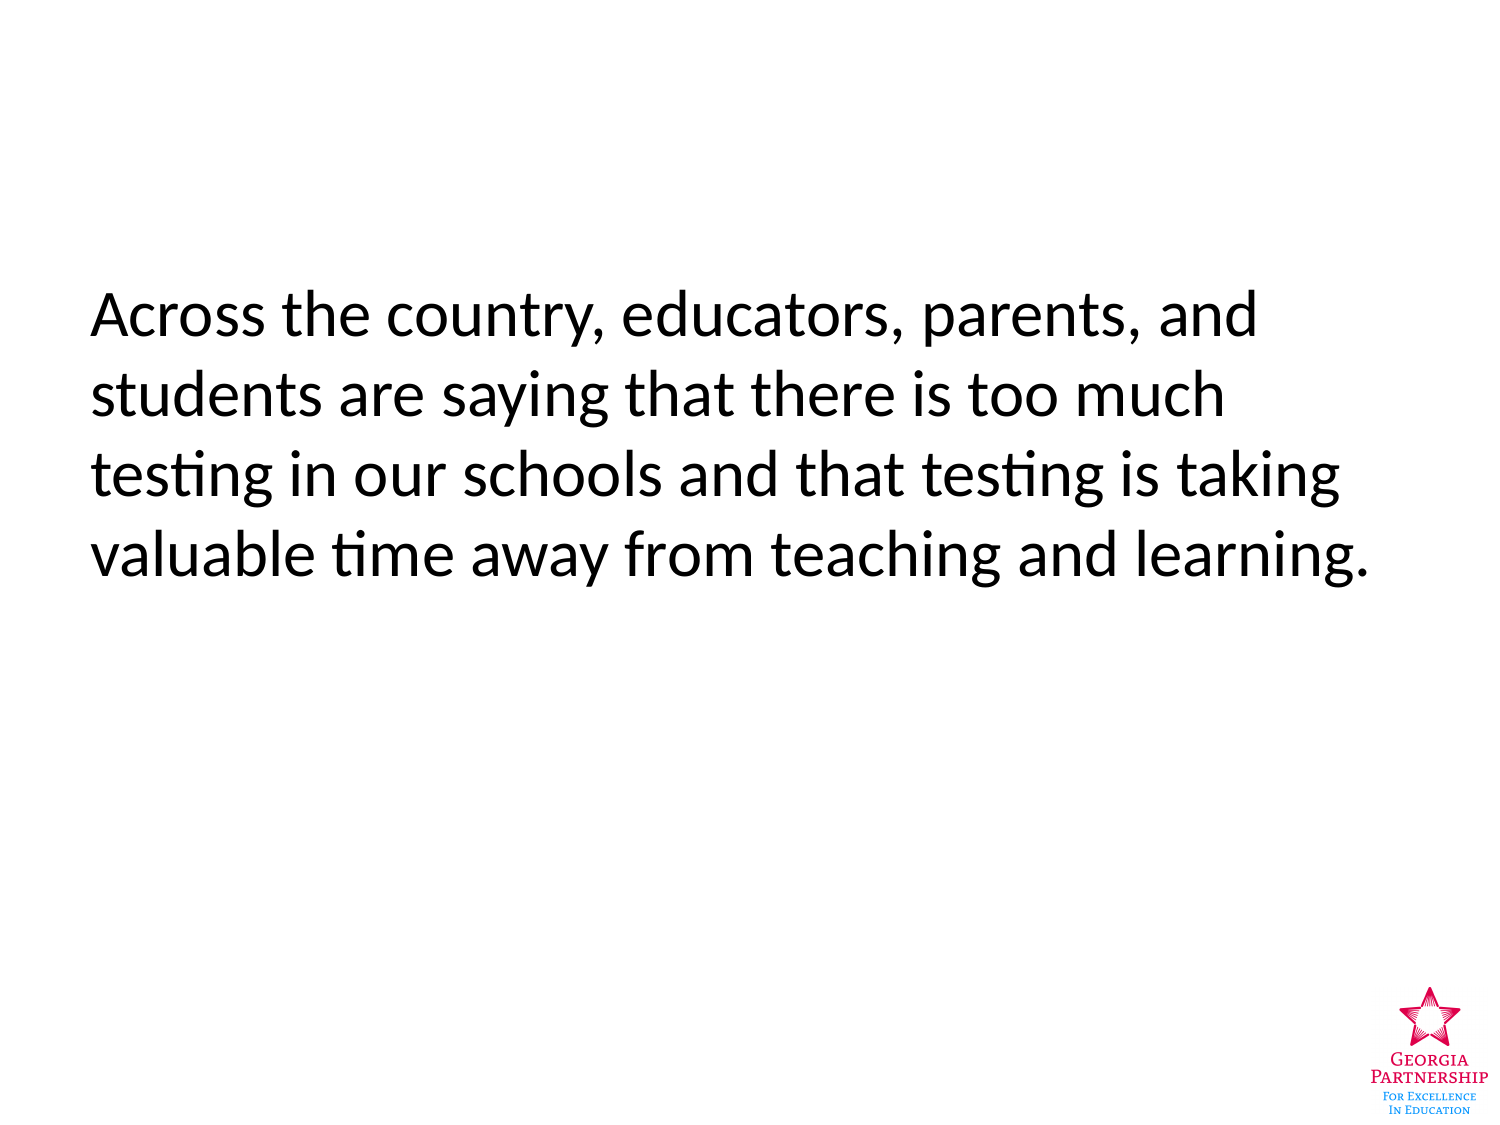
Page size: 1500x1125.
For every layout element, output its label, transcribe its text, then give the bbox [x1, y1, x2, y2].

list Across the country, educators, parents, and students are saying that there is too much testing in our schools and that testing is taking valuable time away from teaching and learning. [75, 262, 1425, 1005]
picture [1370, 987, 1488, 1114]
